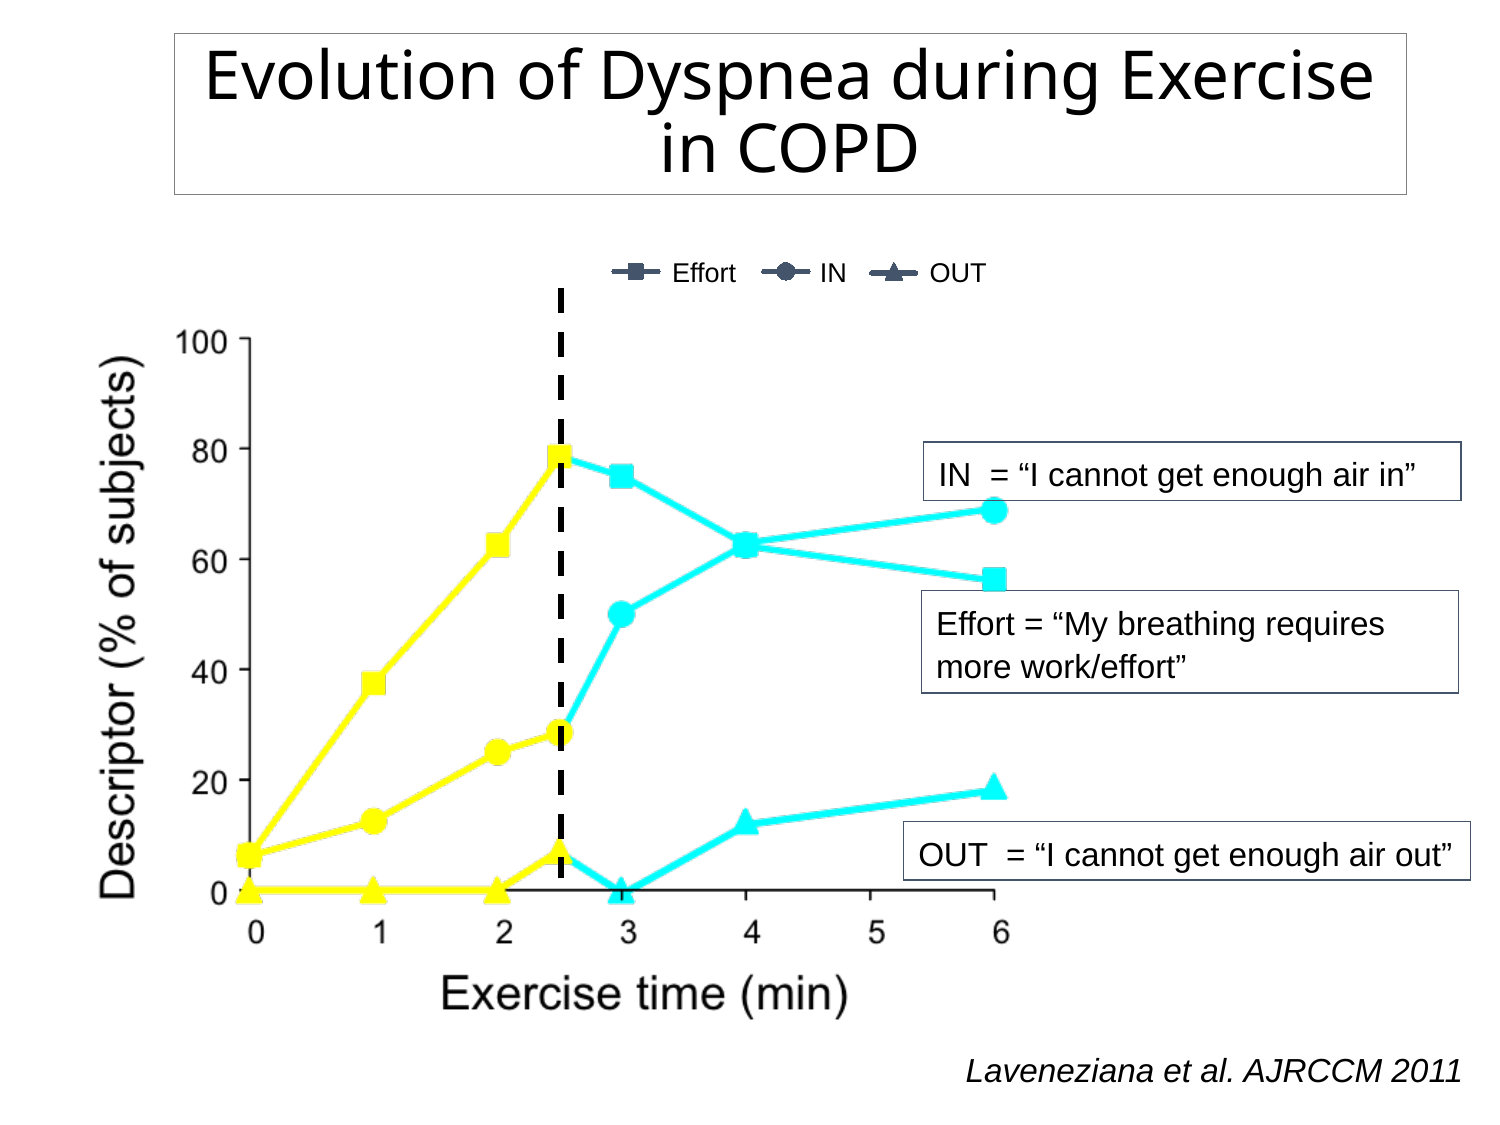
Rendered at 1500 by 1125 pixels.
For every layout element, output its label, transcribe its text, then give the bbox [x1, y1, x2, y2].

picture [17, 312, 1018, 1035]
text_box IN = “I cannot get enough air in” [1018, 441, 1461, 501]
text_box Evolution of Dyspnea during Exercise in COPD [174, 33, 1407, 195]
text_box Laveneziana et al. AJRCCM 2011 [369, 1041, 1488, 1097]
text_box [611, 255, 987, 289]
text_box OUT = “I cannot get enough air out” [1018, 821, 1471, 881]
text_box Effort = “My breathing requires more work/effort” [1018, 590, 1459, 693]
